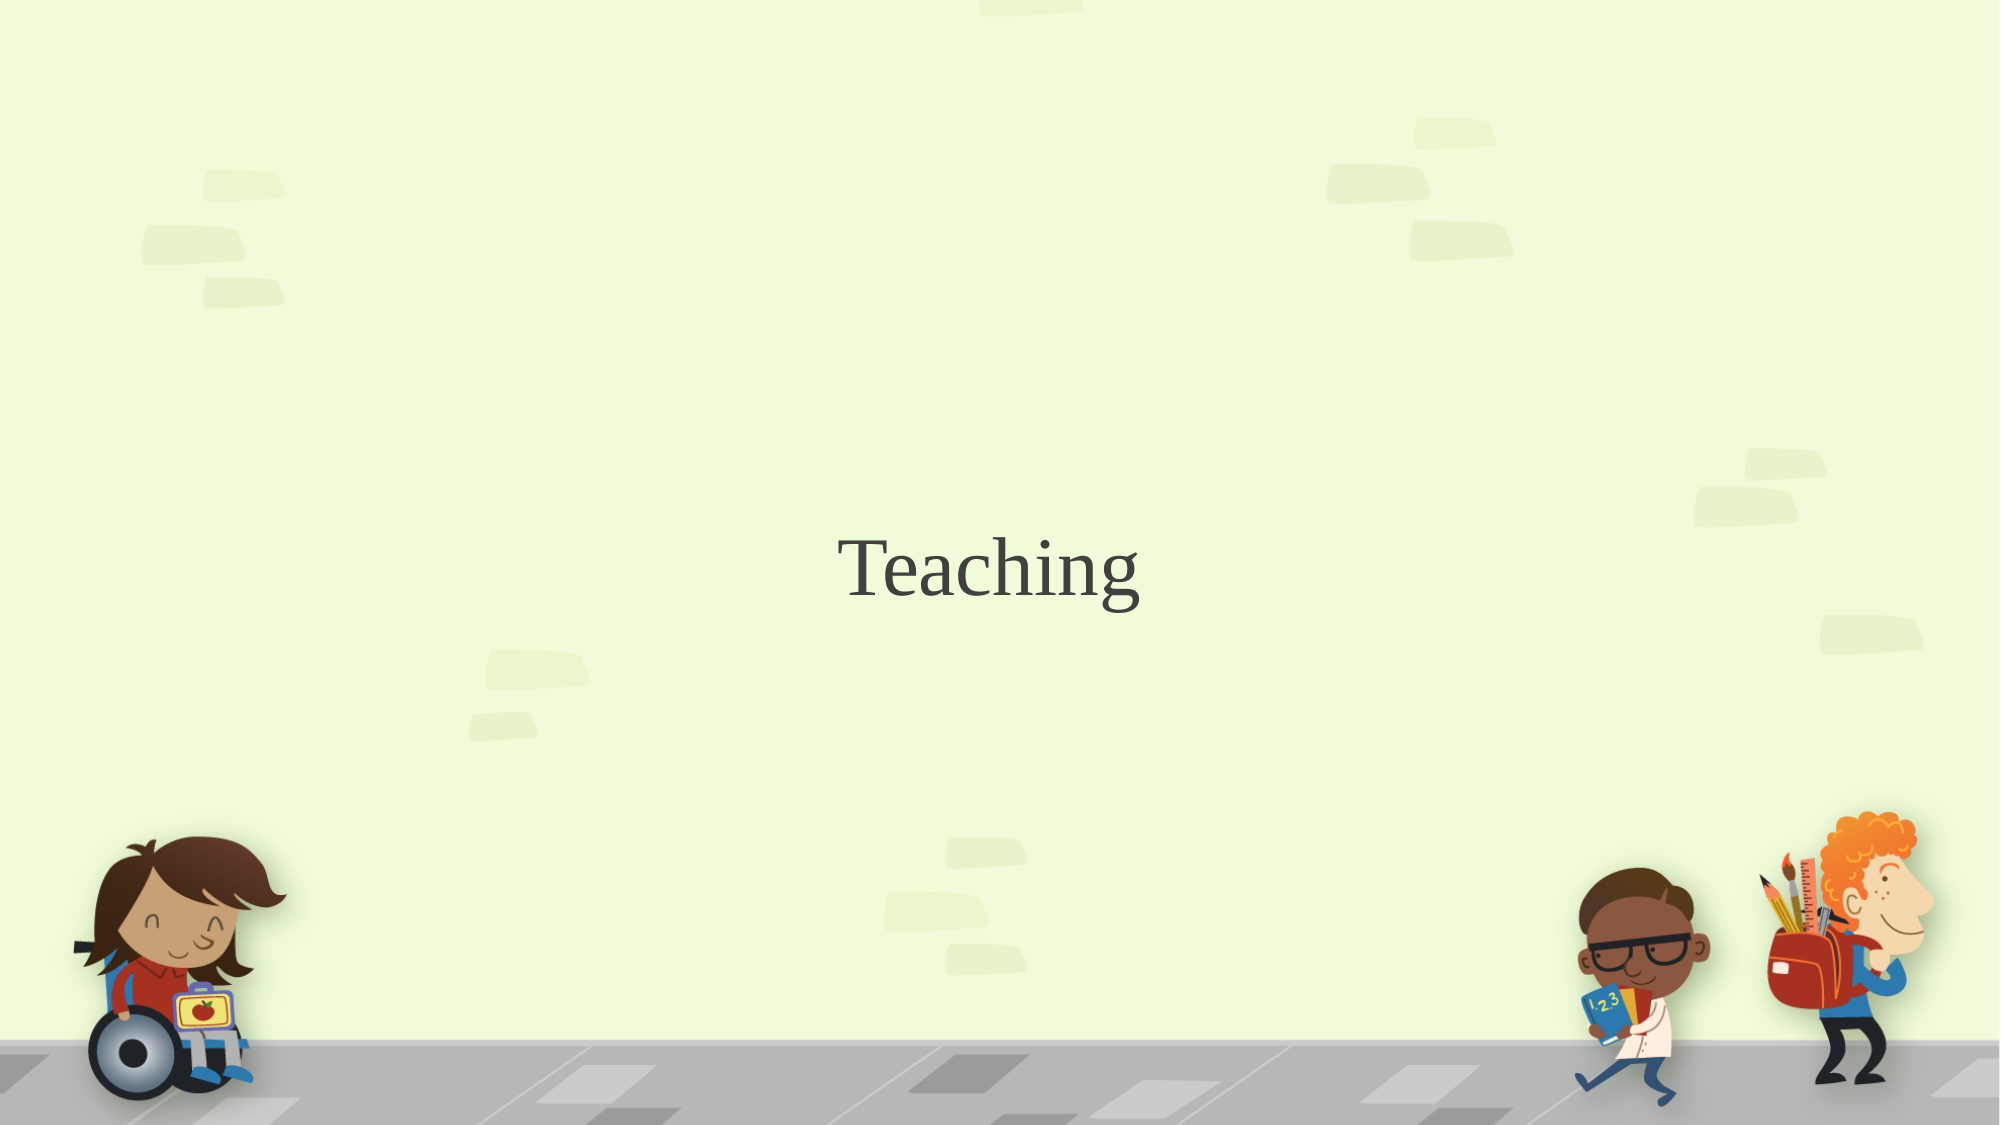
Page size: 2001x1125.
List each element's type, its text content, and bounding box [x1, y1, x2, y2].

picture [0, 0, 2000, 1125]
text_box Teaching [822, 504, 1178, 620]
